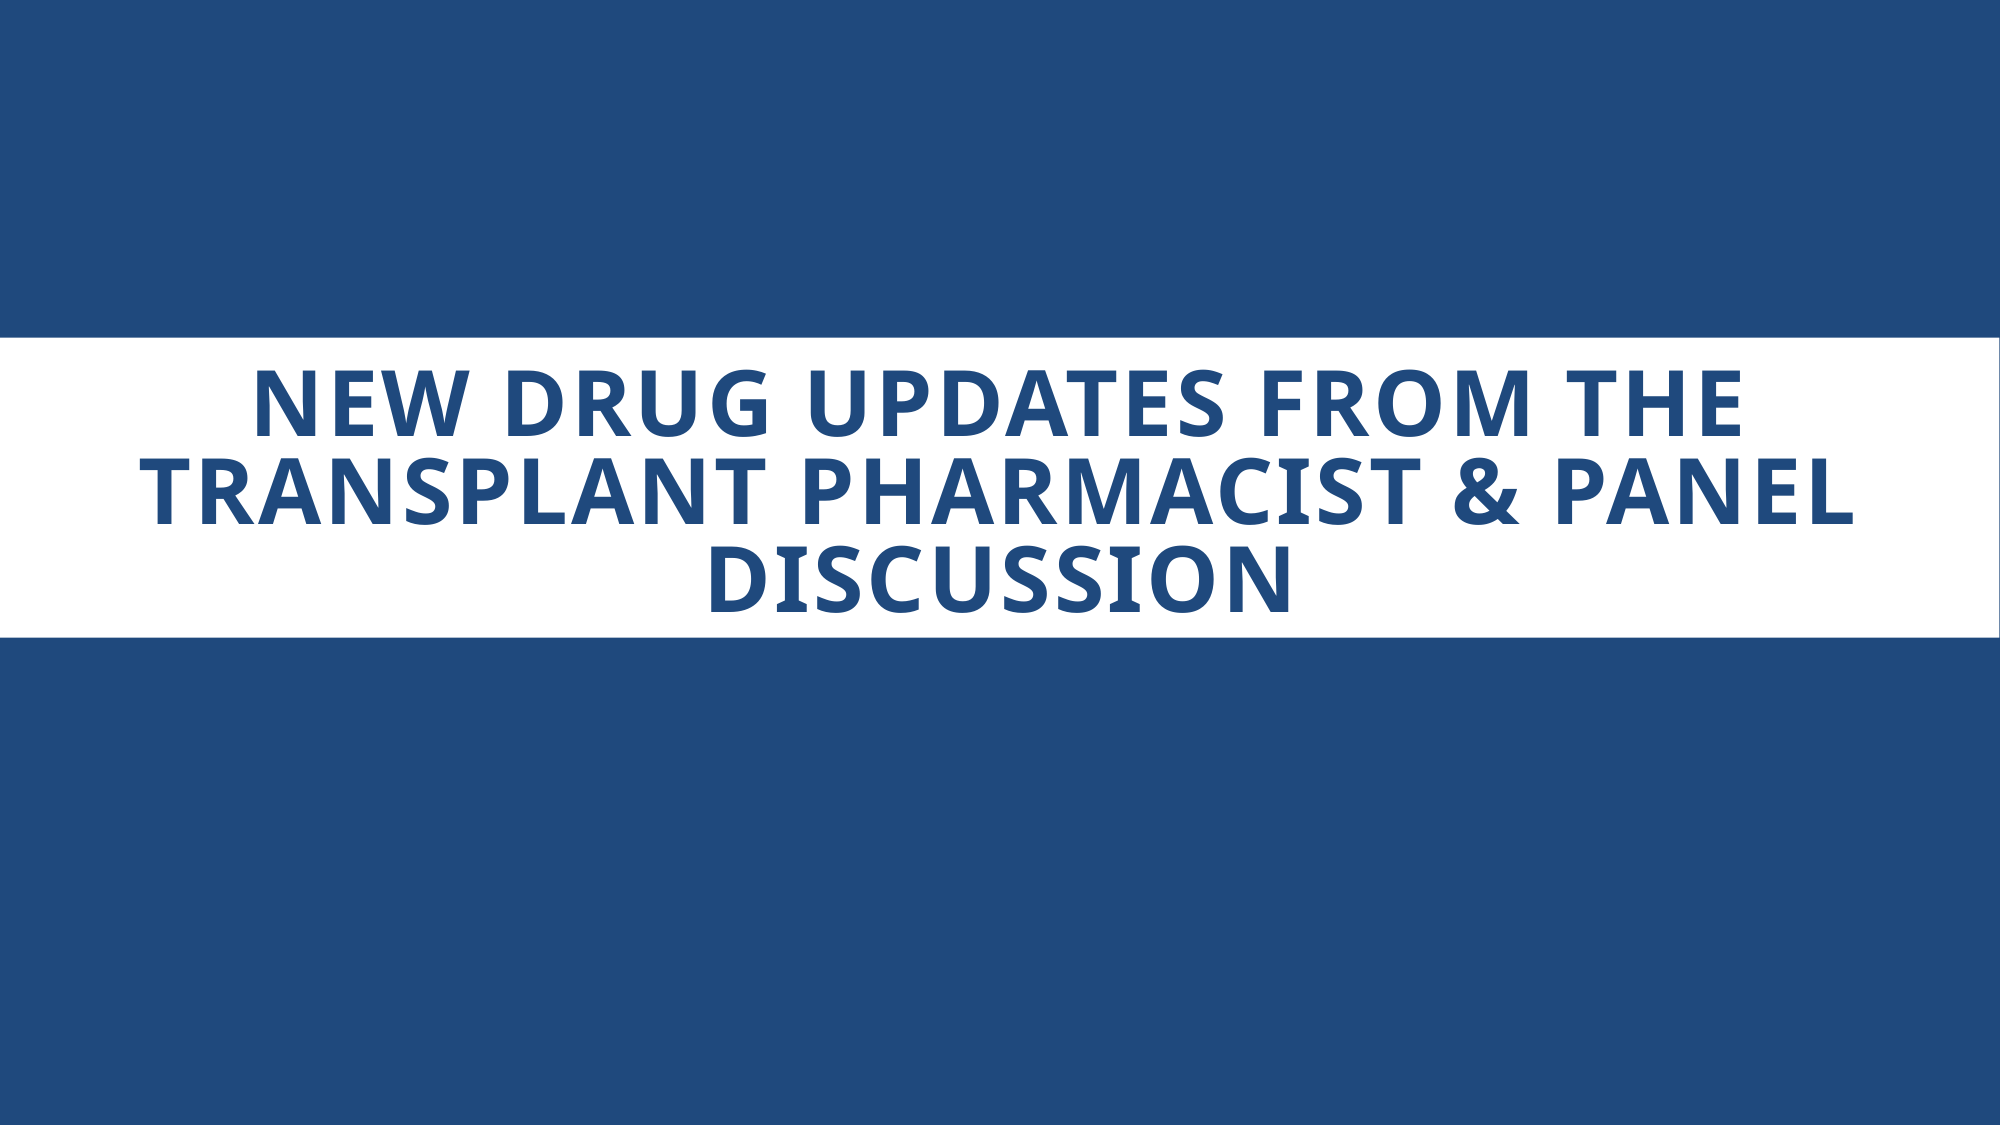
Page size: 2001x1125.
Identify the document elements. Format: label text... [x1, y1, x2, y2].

title New drug Updates from the transplant pharmacist & Panel discussion [60, 355, 1942, 641]
